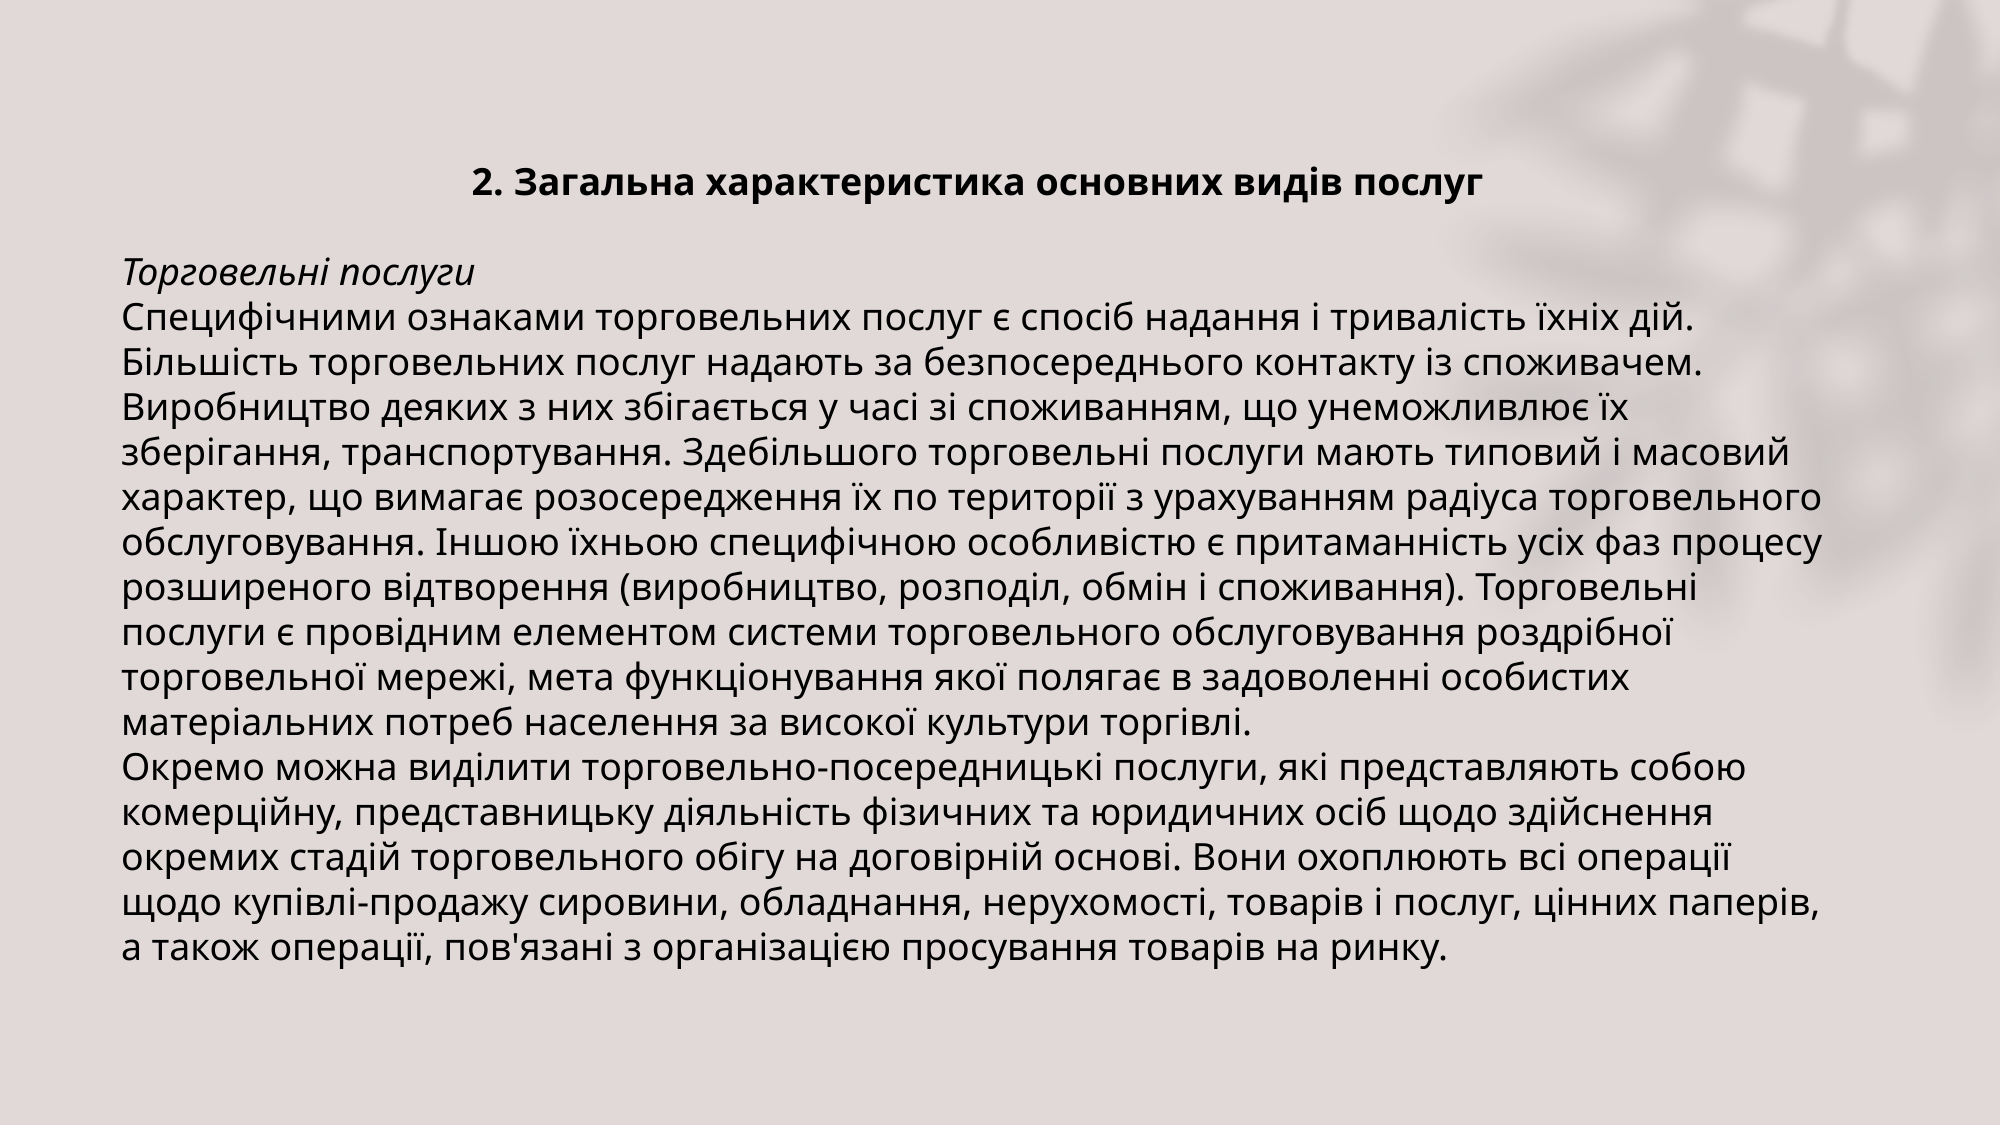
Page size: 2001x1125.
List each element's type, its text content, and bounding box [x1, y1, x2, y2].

text_box 2. Загальна характеристика основних видів послуг Торговельні послуги Специфічними ознаками торговельних послуг є спосіб надання і тривалість їхніх дій. Більшість торговельних послуг надають за безпосереднього контакту із споживачем. Виробництво деяких з них збігається у часі зі споживанням, що унеможливлює їх зберігання, транспортування. Здебільшого торговельні послуги мають типовий і масовий характер, що вимагає розосередження їх по території з урахуванням радіуса торговельного обслуговування. Іншою їхньою специфічною особливістю є притаманність усіх фаз процесу розширеного відтворення (виробництво, розподіл, обмін і споживання). Торговельні послуги є провідним елементом системи торговельного обслуговування роздрібної торговельної мережі, мета функціонування якої полягає в задоволенні особистих матеріальних потреб населення за високої культури торгівлі. Окремо можна виділити торговельно-посередницькі послуги, які представляють собою комерційну, представницьку діяльність фізичних та юридичних осіб щодо здійснення окремих стадій торговельного обігу на договірній основі. Вони охоплюють всі операції щодо купівлі-продажу сировини, обладнання, нерухомості, товарів і послуг, цінних паперів, а також операції, пов'язані з організацією просування товарів на ринку. [106, 150, 1850, 976]
